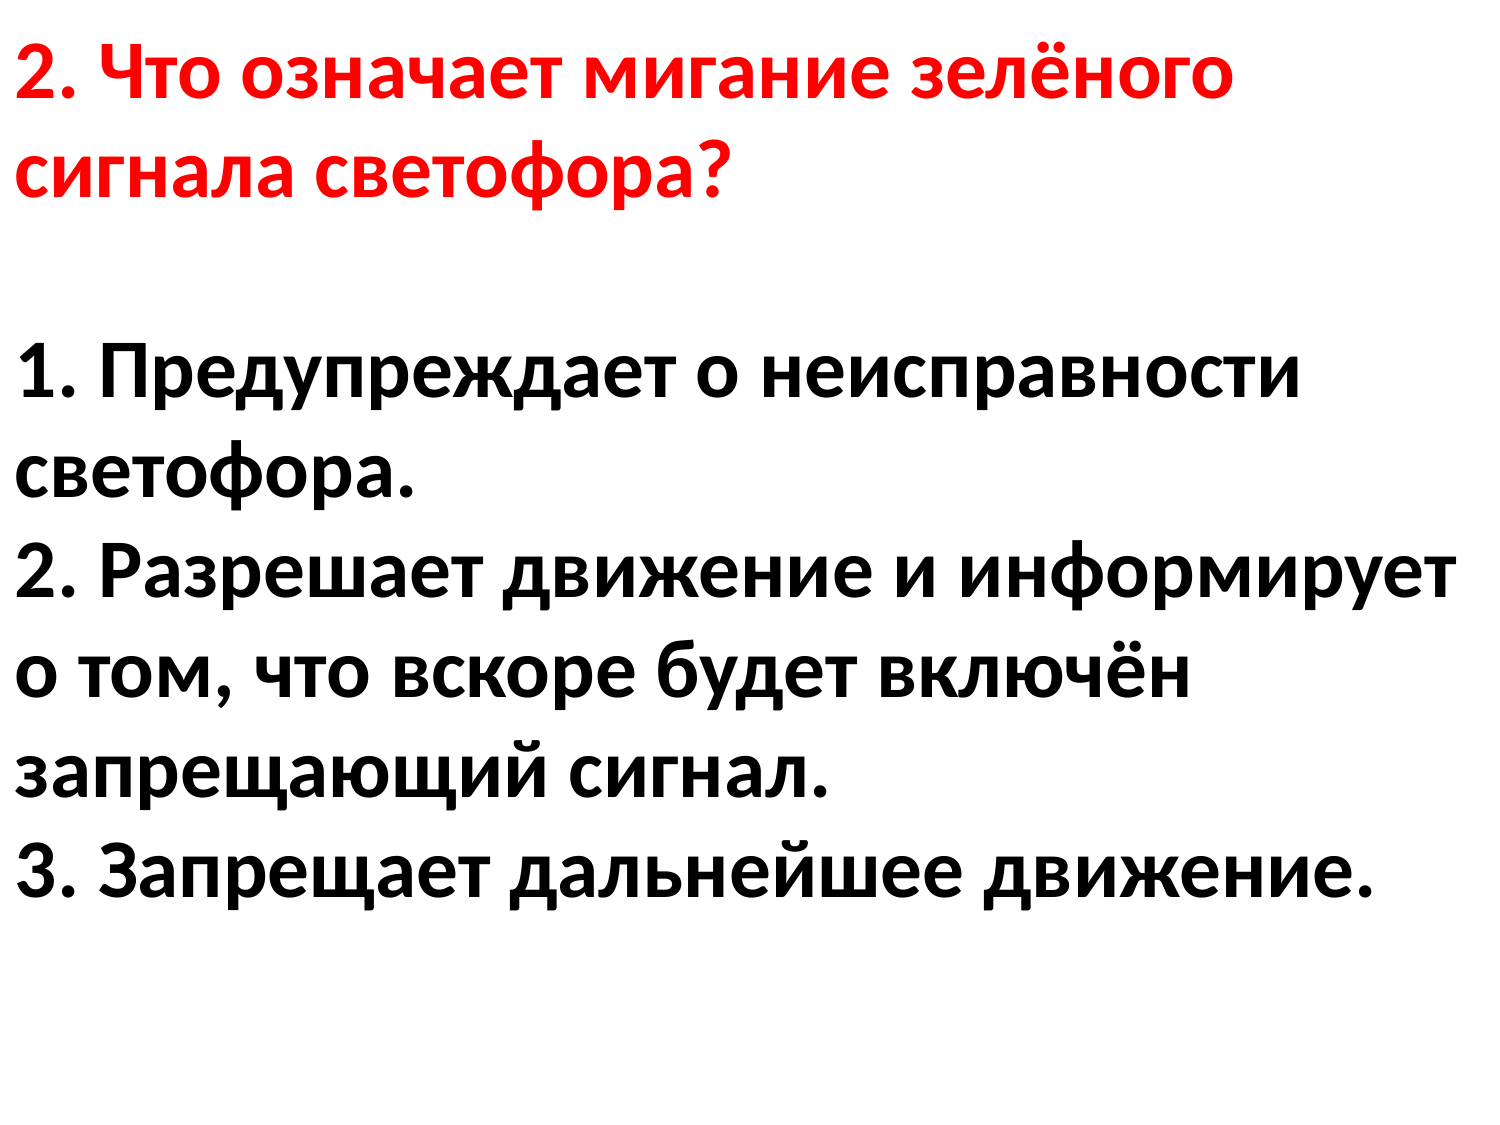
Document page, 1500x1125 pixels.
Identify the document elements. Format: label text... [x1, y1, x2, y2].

text_box 2. Что означает мигание зелёного сигнала светофора? 1. Предупреждает о неисправности светофора. 2. Разрешает движение и информирует о том, что вскоре будет включён запрещающий сигнал. 3. Запрещает дальнейшее движение. [0, 7, 1500, 922]
